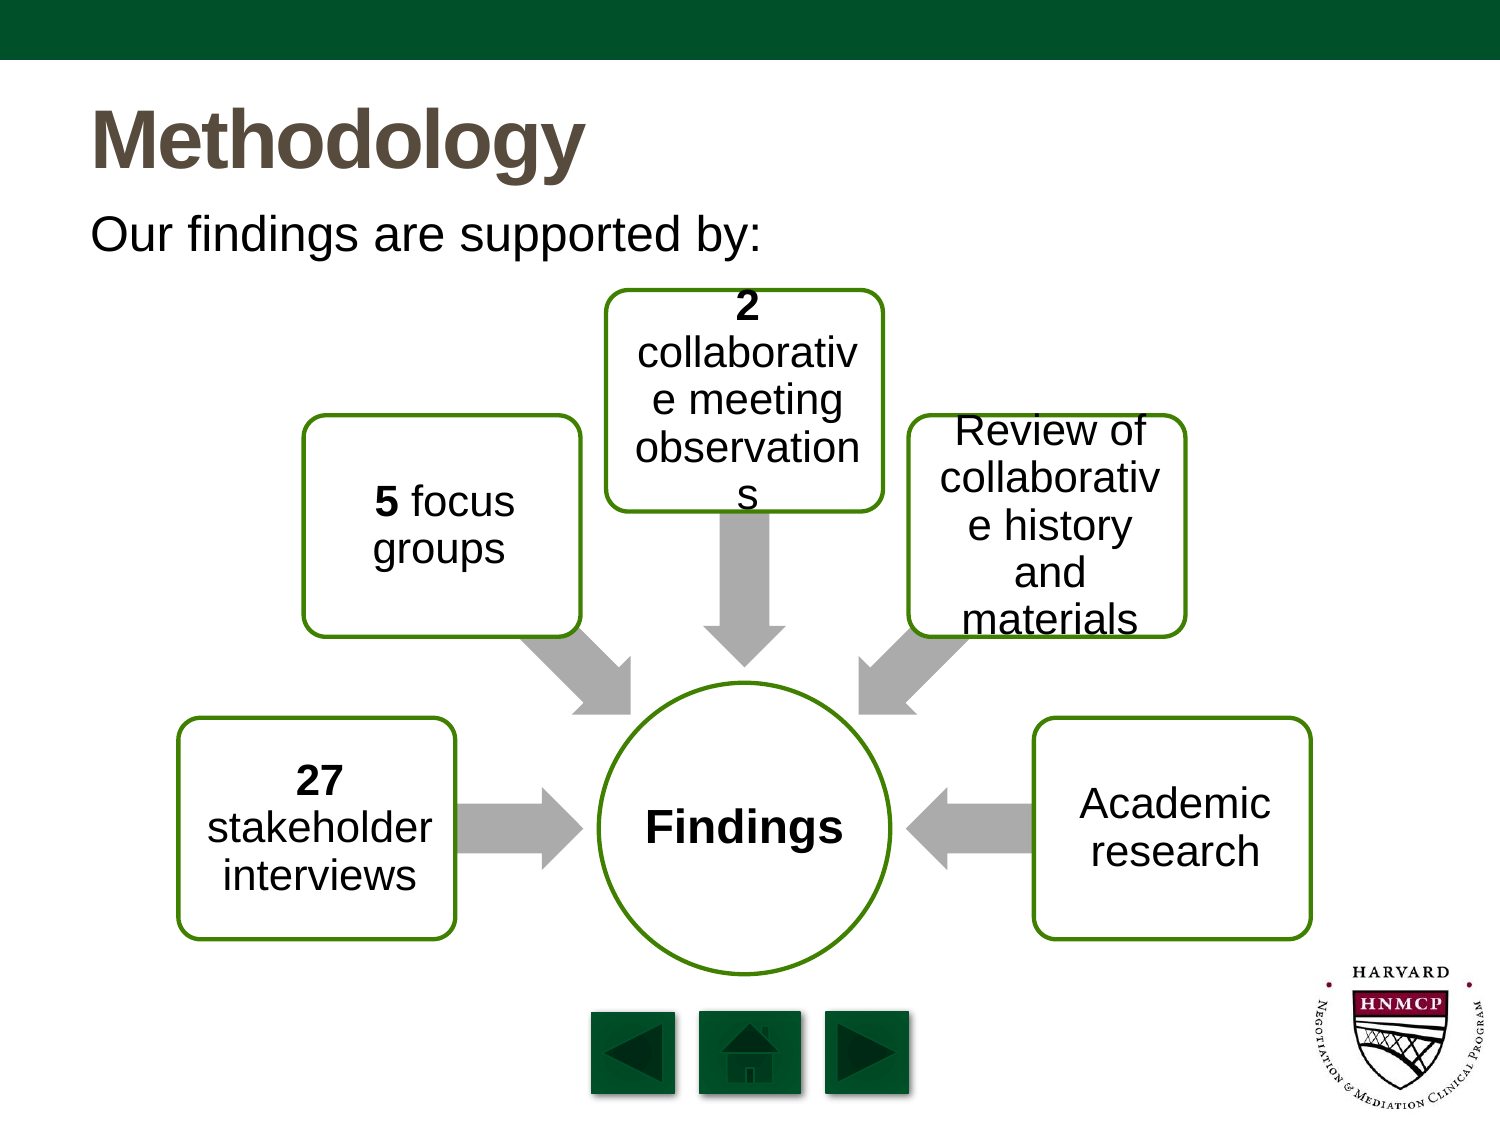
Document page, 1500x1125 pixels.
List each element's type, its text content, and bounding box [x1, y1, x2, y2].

picture [1310, 960, 1500, 1125]
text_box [590, 1011, 909, 1094]
list Our findings are supported by: [75, 193, 1425, 994]
title Methodology [75, 54, 1425, 193]
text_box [177, 281, 1312, 983]
